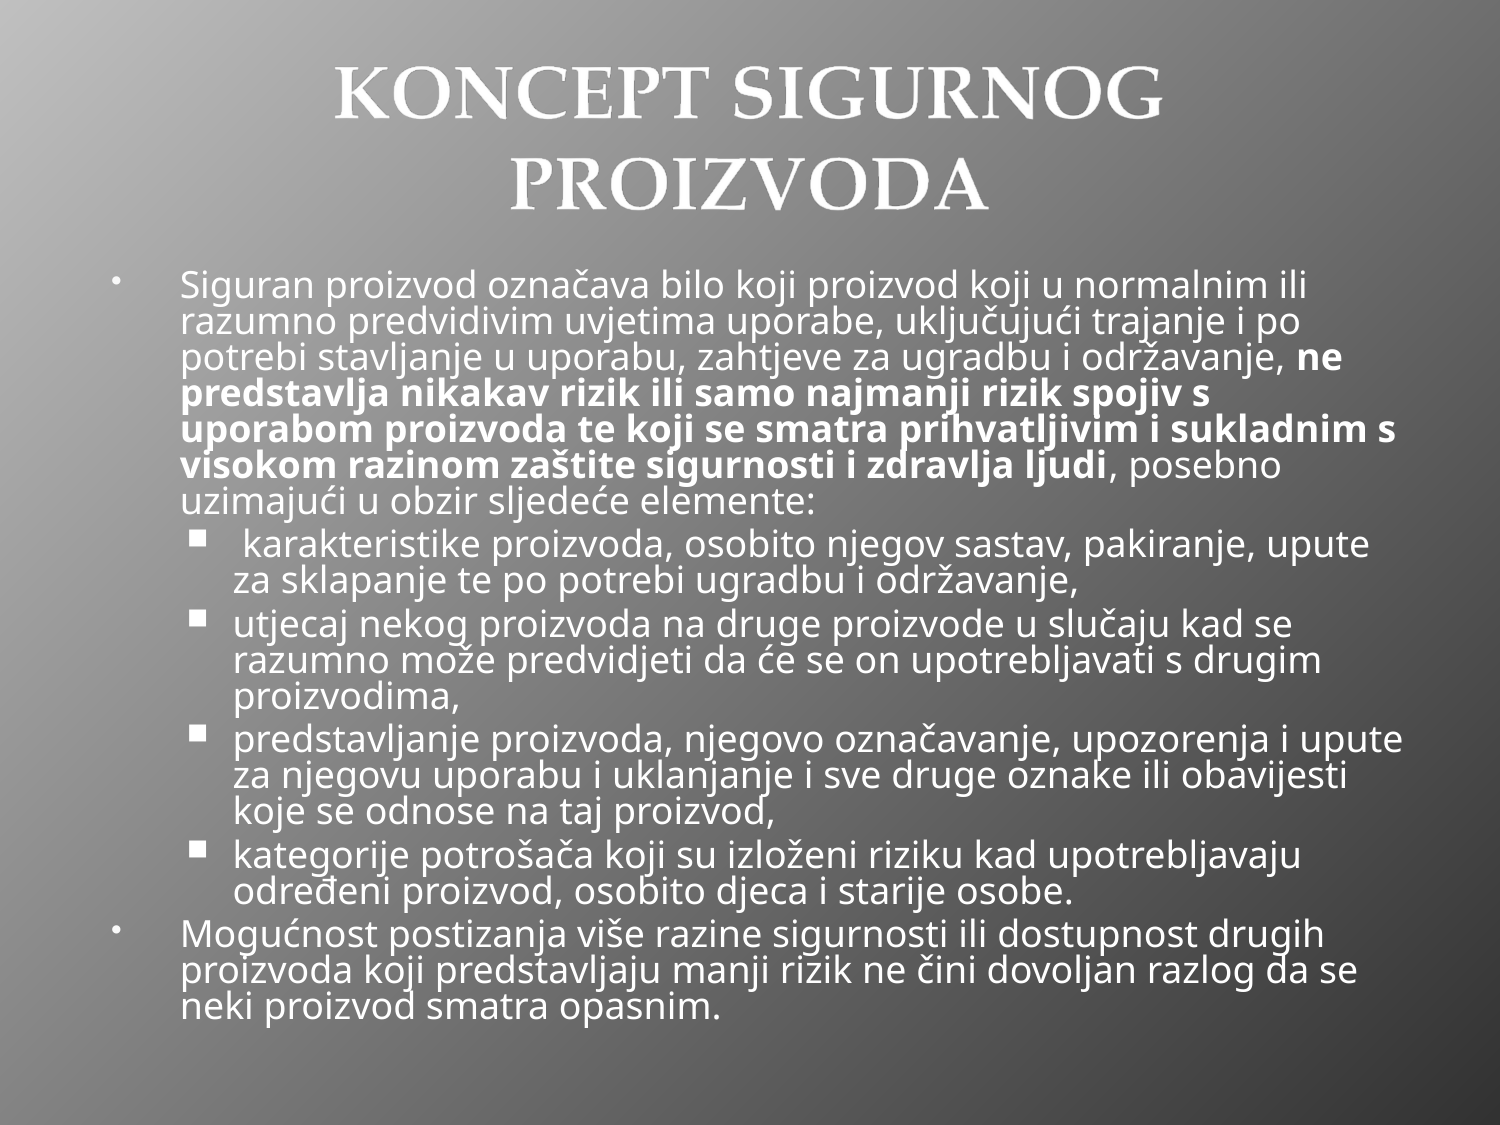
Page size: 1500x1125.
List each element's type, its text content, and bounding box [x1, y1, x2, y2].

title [73, 23, 1427, 235]
list Siguran proizvod označava bilo koji proizvod koji u normalnim ili razumno predvidivim uvjetima uporabe, uključujući trajanje i po potrebi stavljanje u uporabu, zahtjeve za ugradbu i održavanje, ne predstavlja nikakav rizik ili samo najmanji rizik spojiv s uporabom proizvoda te koji se smatra prihvatljivim i sukladnim s visokom razinom zaštite sigurnosti i zdravlja ljudi, posebno uzimajući u obzir sljedeće elemente: karakteristike proizvoda, osobito njegov sastav, pakiranje, upute za sklapanje te po potrebi ugradbu i održavanje, utjecaj nekog proizvoda na druge proizvode u slučaju kad se razumno može predvidjeti da će se on upotrebljavati s drugim proizvodima, predstavljanje proizvoda, njegovo označavanje, upozorenja i upute za njegovu uporabu i uklanjanje i sve druge oznake ili obavijesti koje se odnose na taj proizvod, kategorije potrošača koji su izloženi riziku kad upotrebljavaju određeni proizvod, osobito djeca i starije osobe. Mogućnost postizanja više razine sigurnosti ili dostupnost drugih proizvoda koji predstavljaju manji rizik ne čini dovoljan razlog da se neki proizvod smatra opasnim. [74, 262, 1426, 1036]
